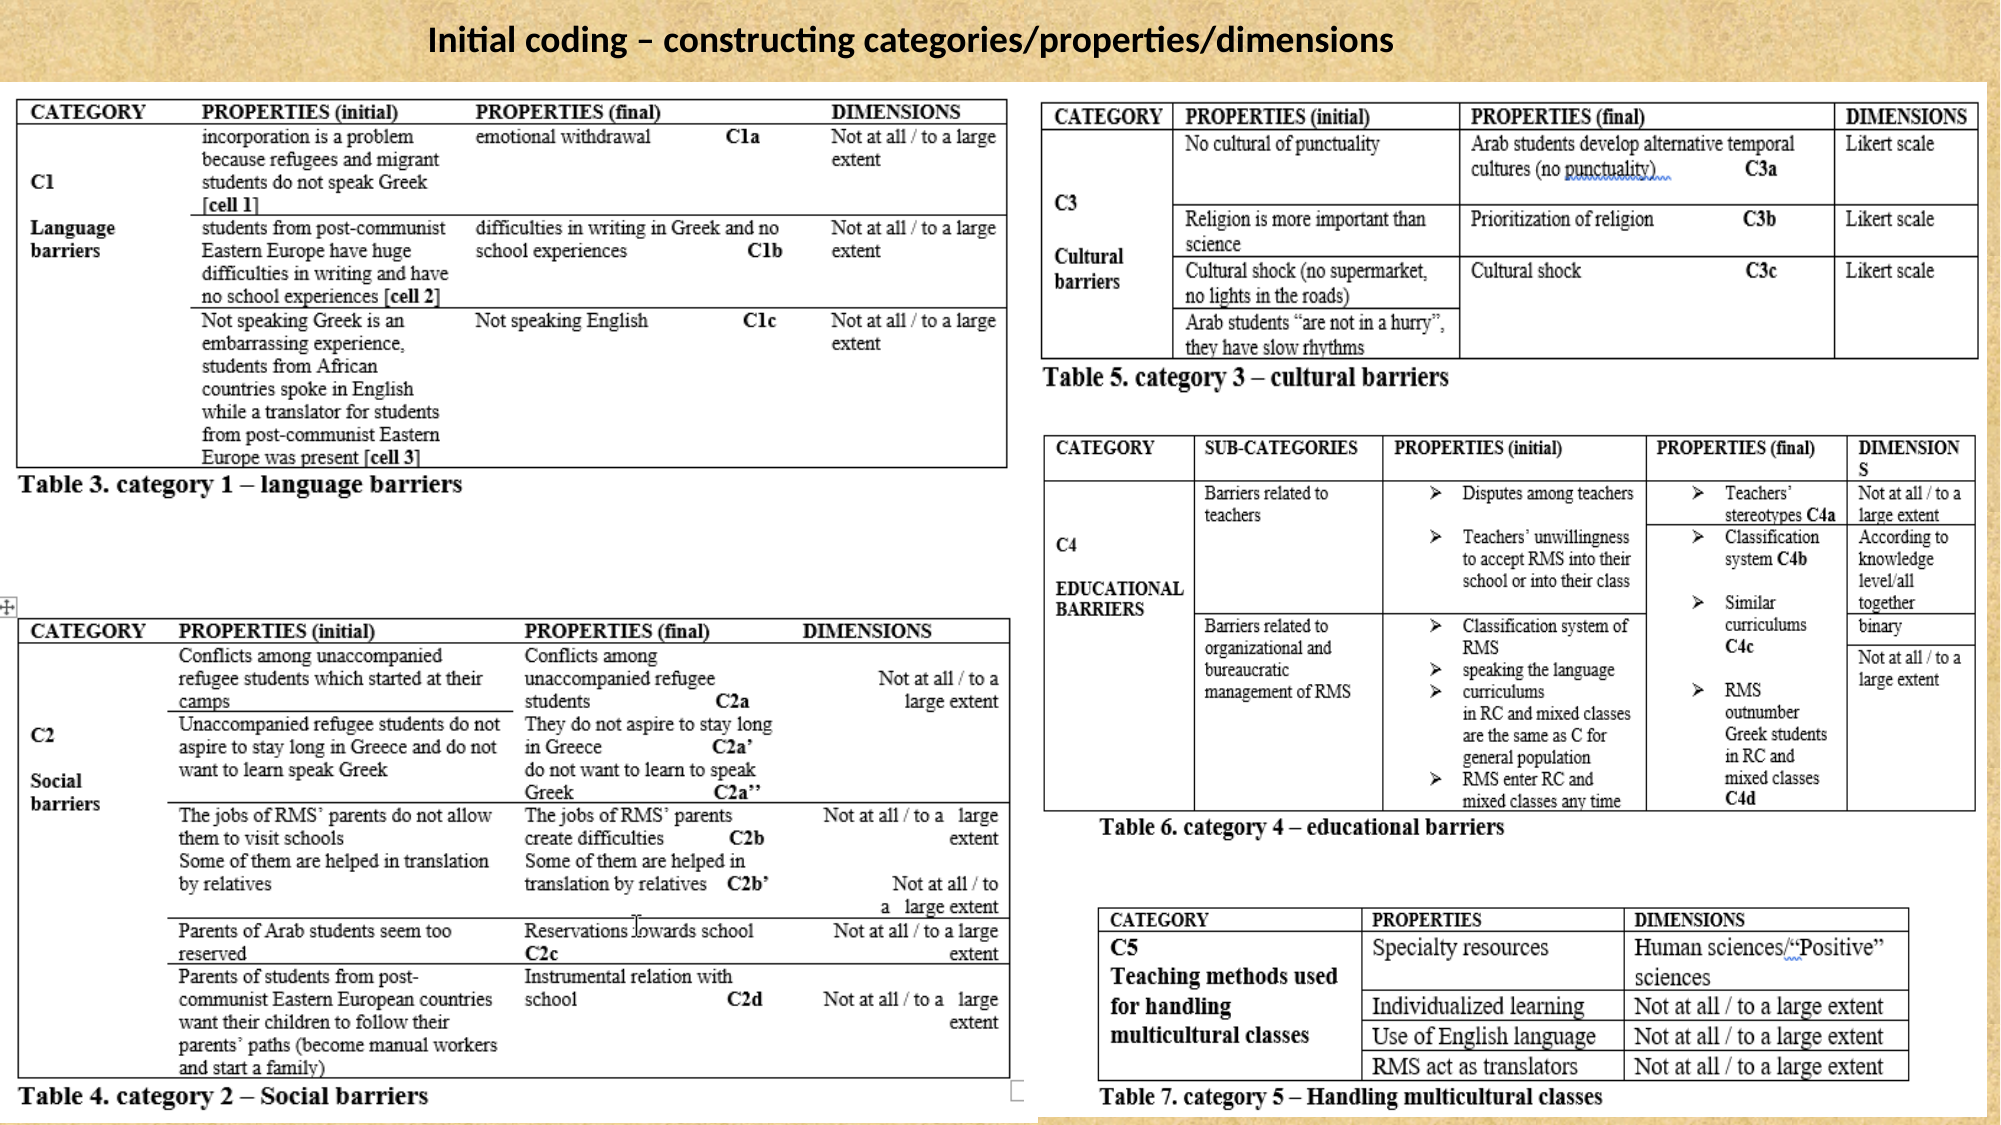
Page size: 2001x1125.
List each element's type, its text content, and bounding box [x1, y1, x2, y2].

text_box Initial coding – constructing categories/properties/dimensions [412, 7, 1604, 68]
picture [0, 0, 2001, 1125]
